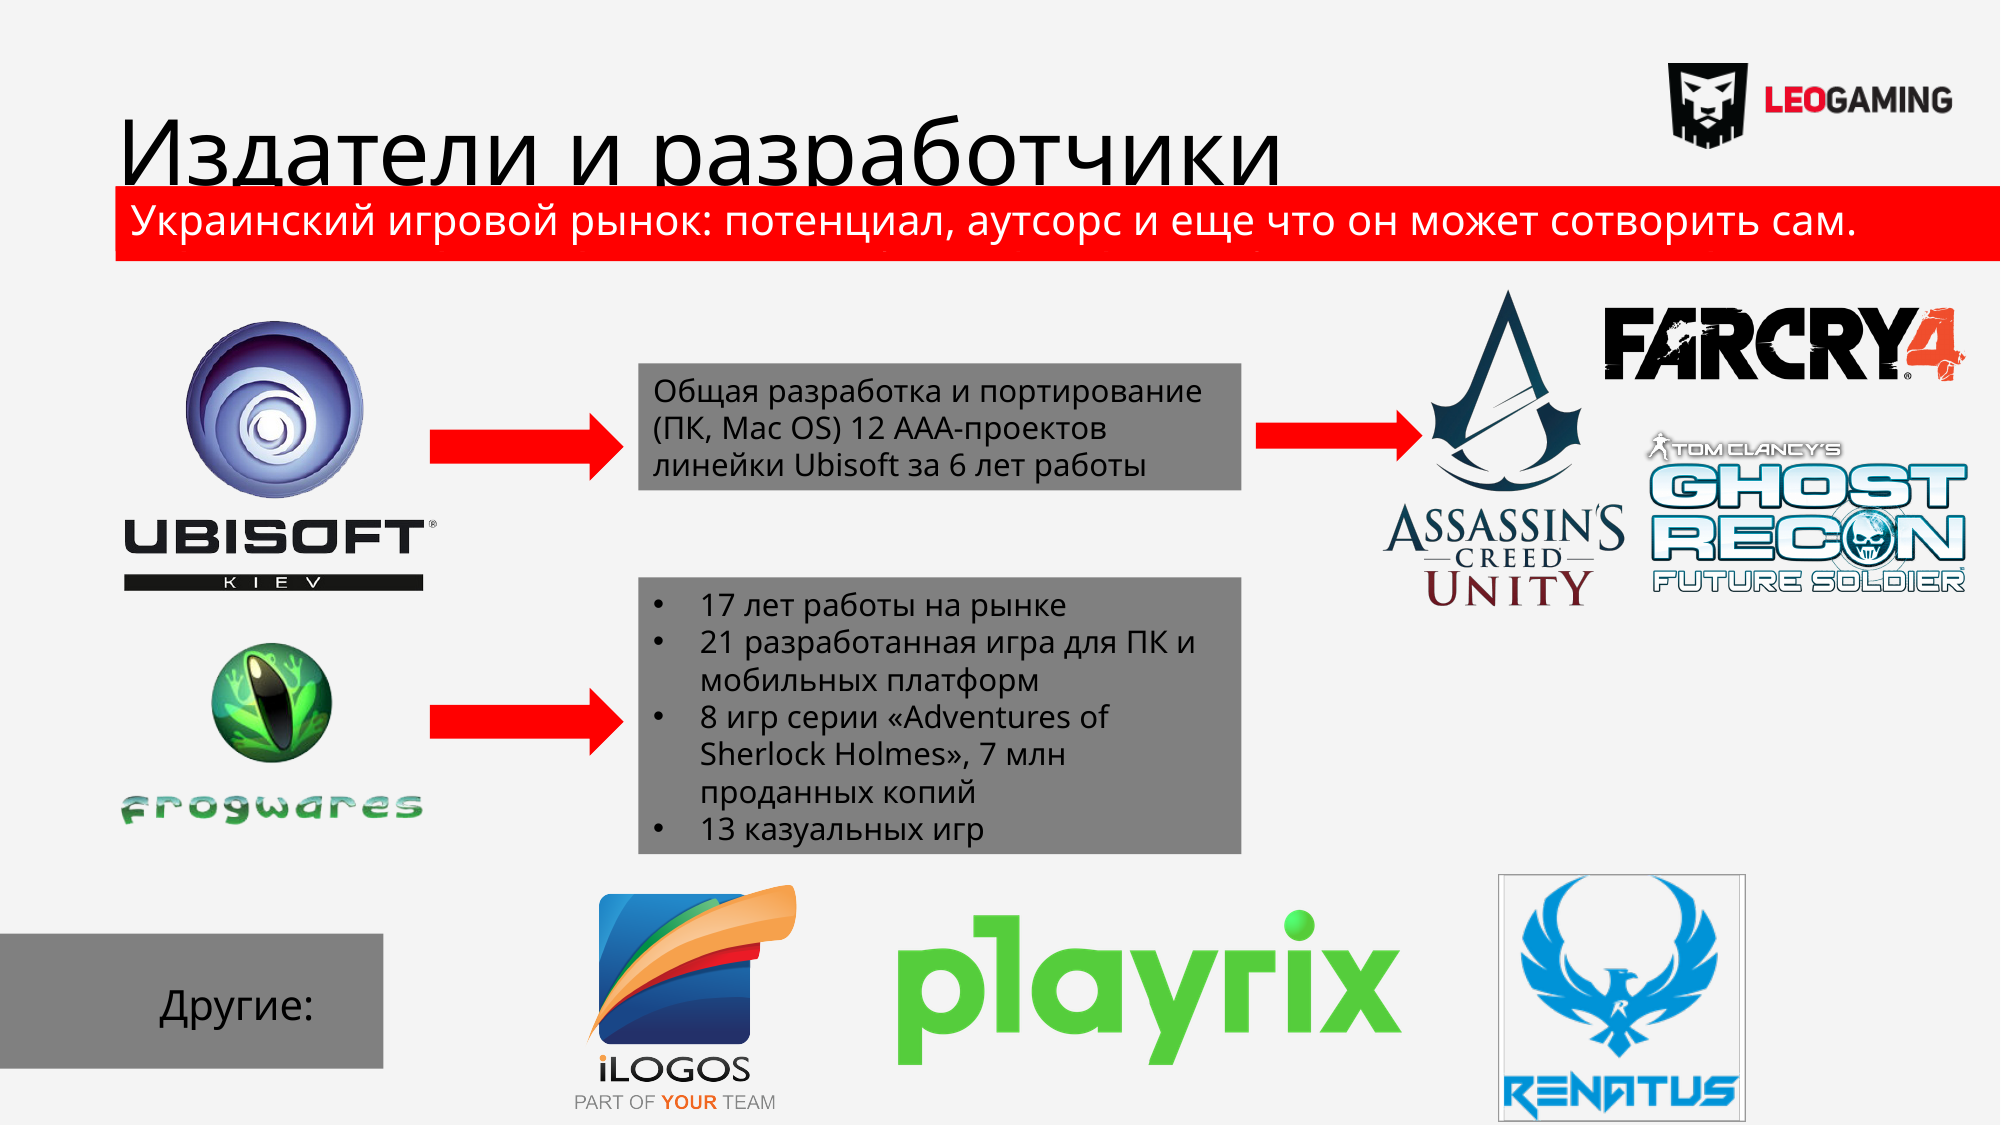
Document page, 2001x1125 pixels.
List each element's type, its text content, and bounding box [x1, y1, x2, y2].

text_box [563, 410, 626, 484]
text_box Общая разработка и портирование (ПК, Mac OS) 12 ААА-проектов линейки Ubisoft за 6 лет работы [638, 363, 1242, 491]
text_box [0, 933, 384, 1070]
text_box [430, 685, 626, 759]
text_box Издатели и разработчики [101, 35, 1463, 211]
text_box 17 лет работы на рынке 21 разработанная игра для ПК и мобильных платформ 8 игр серии «Adventures of Sherlock Holmes», 7 млн проданных копий 13 казуальных игр [638, 577, 1242, 855]
picture [0, 0, 2001, 1125]
text_box Украинский игровой рынок: потенциал, аутсорс и еще что он может сотворить сам. [115, 252, 2000, 262]
text_box Другие: [144, 970, 434, 1036]
text_box [1254, 421, 1375, 450]
text_box Украинский игровой рынок: потенциал, аутсорс и еще что он может сотворить сам. [115, 186, 2000, 252]
